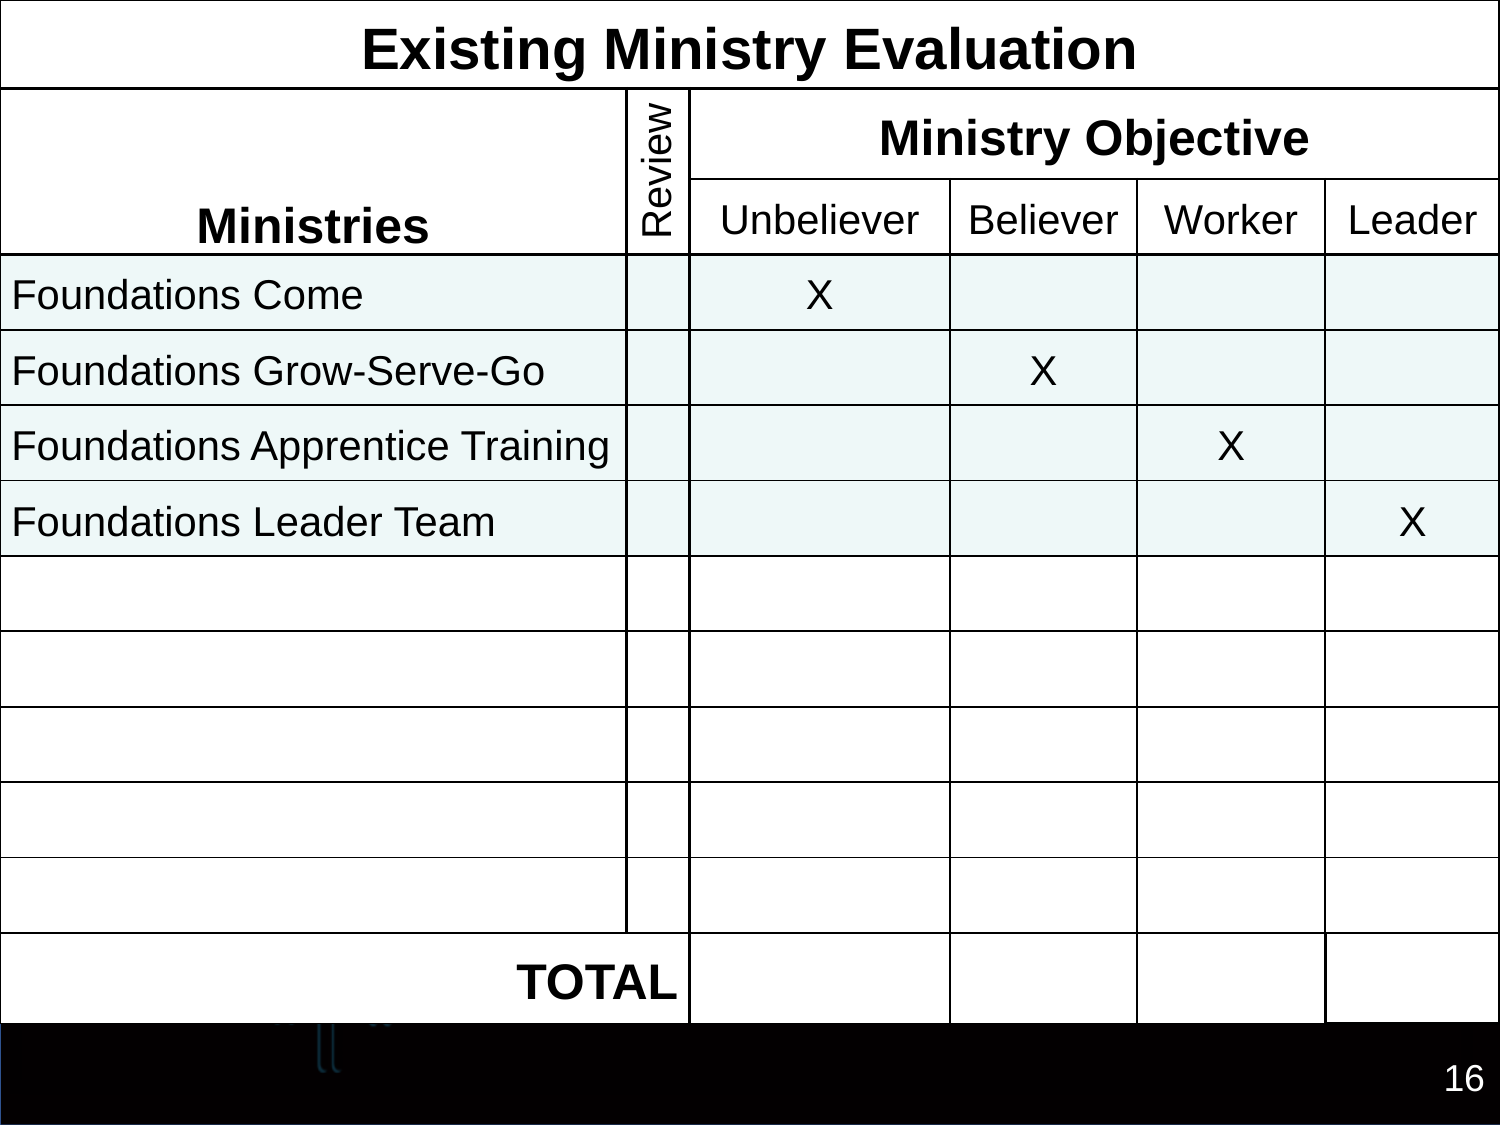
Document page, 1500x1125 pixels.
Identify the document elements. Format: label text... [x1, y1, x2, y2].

table_cell [951, 934, 1136, 1023]
table_cell Foundations Come [1, 256, 625, 329]
table_cell [691, 632, 949, 706]
table_cell Ministries [1, 90, 625, 253]
table_cell [1138, 783, 1324, 857]
table_cell Believer [951, 180, 1136, 253]
table_cell TOTAL [1, 934, 688, 1023]
table_cell [1326, 858, 1498, 932]
table_cell [1138, 557, 1324, 630]
table_cell [951, 481, 1136, 555]
table_cell [951, 632, 1136, 706]
table_cell [691, 557, 949, 630]
table_cell [1138, 632, 1324, 706]
table_cell [628, 481, 688, 555]
table_cell [1138, 934, 1324, 1023]
table_cell [1138, 331, 1324, 404]
table_cell [1326, 783, 1498, 857]
table_cell [1, 783, 625, 857]
table_cell [1, 557, 625, 630]
table_cell Unbeliever [691, 180, 949, 253]
table_cell [1138, 481, 1324, 555]
table_cell [1326, 331, 1498, 404]
table_cell [951, 256, 1136, 329]
table_cell [1, 632, 625, 706]
table_cell [951, 406, 1136, 480]
table_cell [1, 858, 625, 932]
table_cell [951, 858, 1136, 932]
table_cell [628, 331, 688, 404]
table_cell Worker [1138, 180, 1324, 253]
table_cell [691, 331, 949, 404]
picture [0, 1024, 1500, 1125]
table_cell [1138, 256, 1324, 329]
table_cell [1327, 934, 1498, 1022]
table_cell [628, 406, 688, 480]
table_cell [691, 858, 949, 932]
table_cell X [951, 331, 1136, 404]
slide_number 16 [1149, 1046, 1500, 1125]
table_cell X [691, 256, 949, 329]
table_cell [1138, 858, 1324, 932]
table_cell [951, 557, 1136, 630]
table_cell [1138, 708, 1324, 781]
table_cell [1, 708, 625, 781]
table_cell [628, 783, 688, 857]
table_cell X [1326, 481, 1498, 555]
table_cell Foundations Grow-Serve-Go [1, 331, 625, 404]
table_cell [691, 934, 949, 1023]
table_cell Foundations Leader Team [1, 481, 625, 555]
table_cell [691, 406, 949, 480]
table_cell X [1138, 406, 1324, 480]
table_cell Ministry Objective [691, 90, 1498, 178]
table_cell [1326, 256, 1498, 329]
table_header Existing Ministry Evaluation [1, 1, 1498, 87]
table_cell Review [628, 90, 688, 253]
table_cell [628, 557, 688, 630]
table_cell [1326, 708, 1498, 781]
table_cell [628, 632, 688, 706]
table_cell [1326, 557, 1498, 630]
table_cell [951, 783, 1136, 857]
table_cell [1326, 406, 1498, 480]
table_cell [691, 708, 949, 781]
table_cell [628, 708, 688, 781]
table_cell Foundations Apprentice Training [1, 406, 625, 480]
table_cell [691, 783, 949, 857]
table_cell [951, 708, 1136, 781]
table_cell [628, 858, 688, 932]
table_cell [1326, 632, 1498, 706]
table_cell [691, 481, 949, 555]
table_cell [628, 256, 688, 329]
table_cell Leader [1326, 180, 1498, 253]
